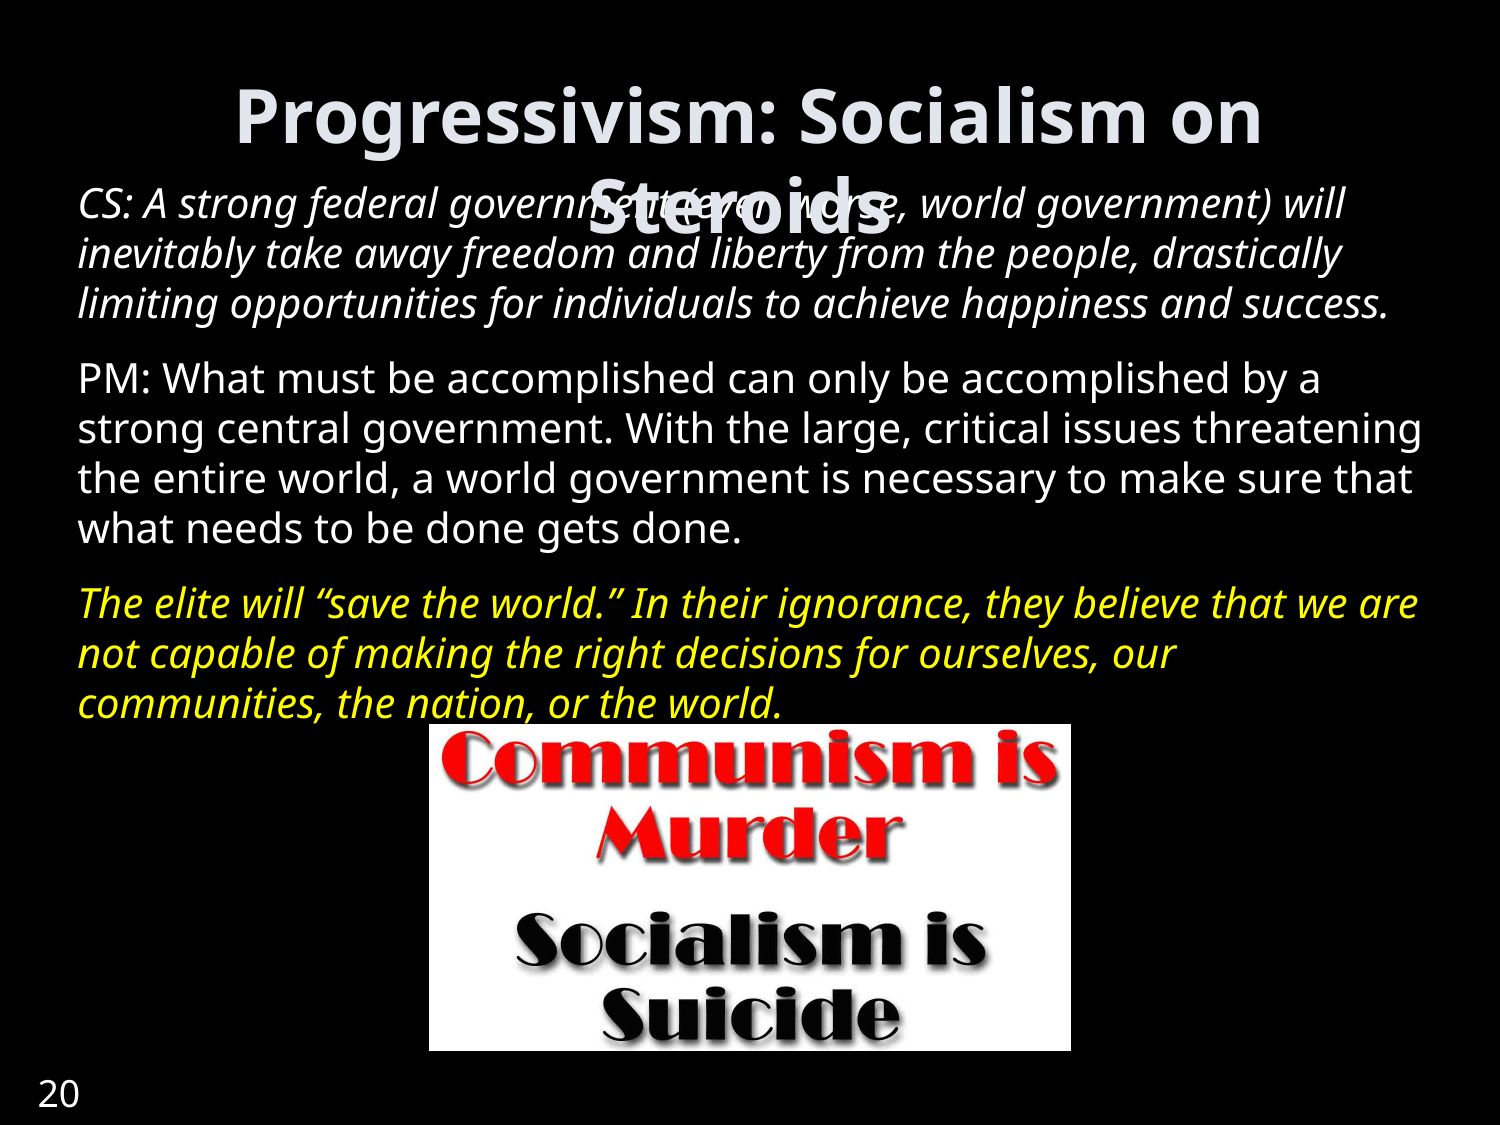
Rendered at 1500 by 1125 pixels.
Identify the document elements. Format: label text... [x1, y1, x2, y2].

text_box CS: A strong federal government (even worse, world government) will inevitably take away freedom and liberty from the people, drastically limiting opportunities for individuals to achieve happiness and success. PM: What must be accomplished can only be accomplished by a strong central government. With the large, critical issues threatening the entire world, a world government is necessary to make sure that what needs to be done gets done. The elite will “save the world.” In their ignorance, they believe that we are not capable of making the right decisions for ourselves, our communities, the nation, or the world. [62, 169, 1450, 880]
text_box 20 [22, 1062, 96, 1123]
text_box Progressivism: Socialism on Steroids [87, 61, 1413, 257]
picture [429, 724, 1071, 1052]
